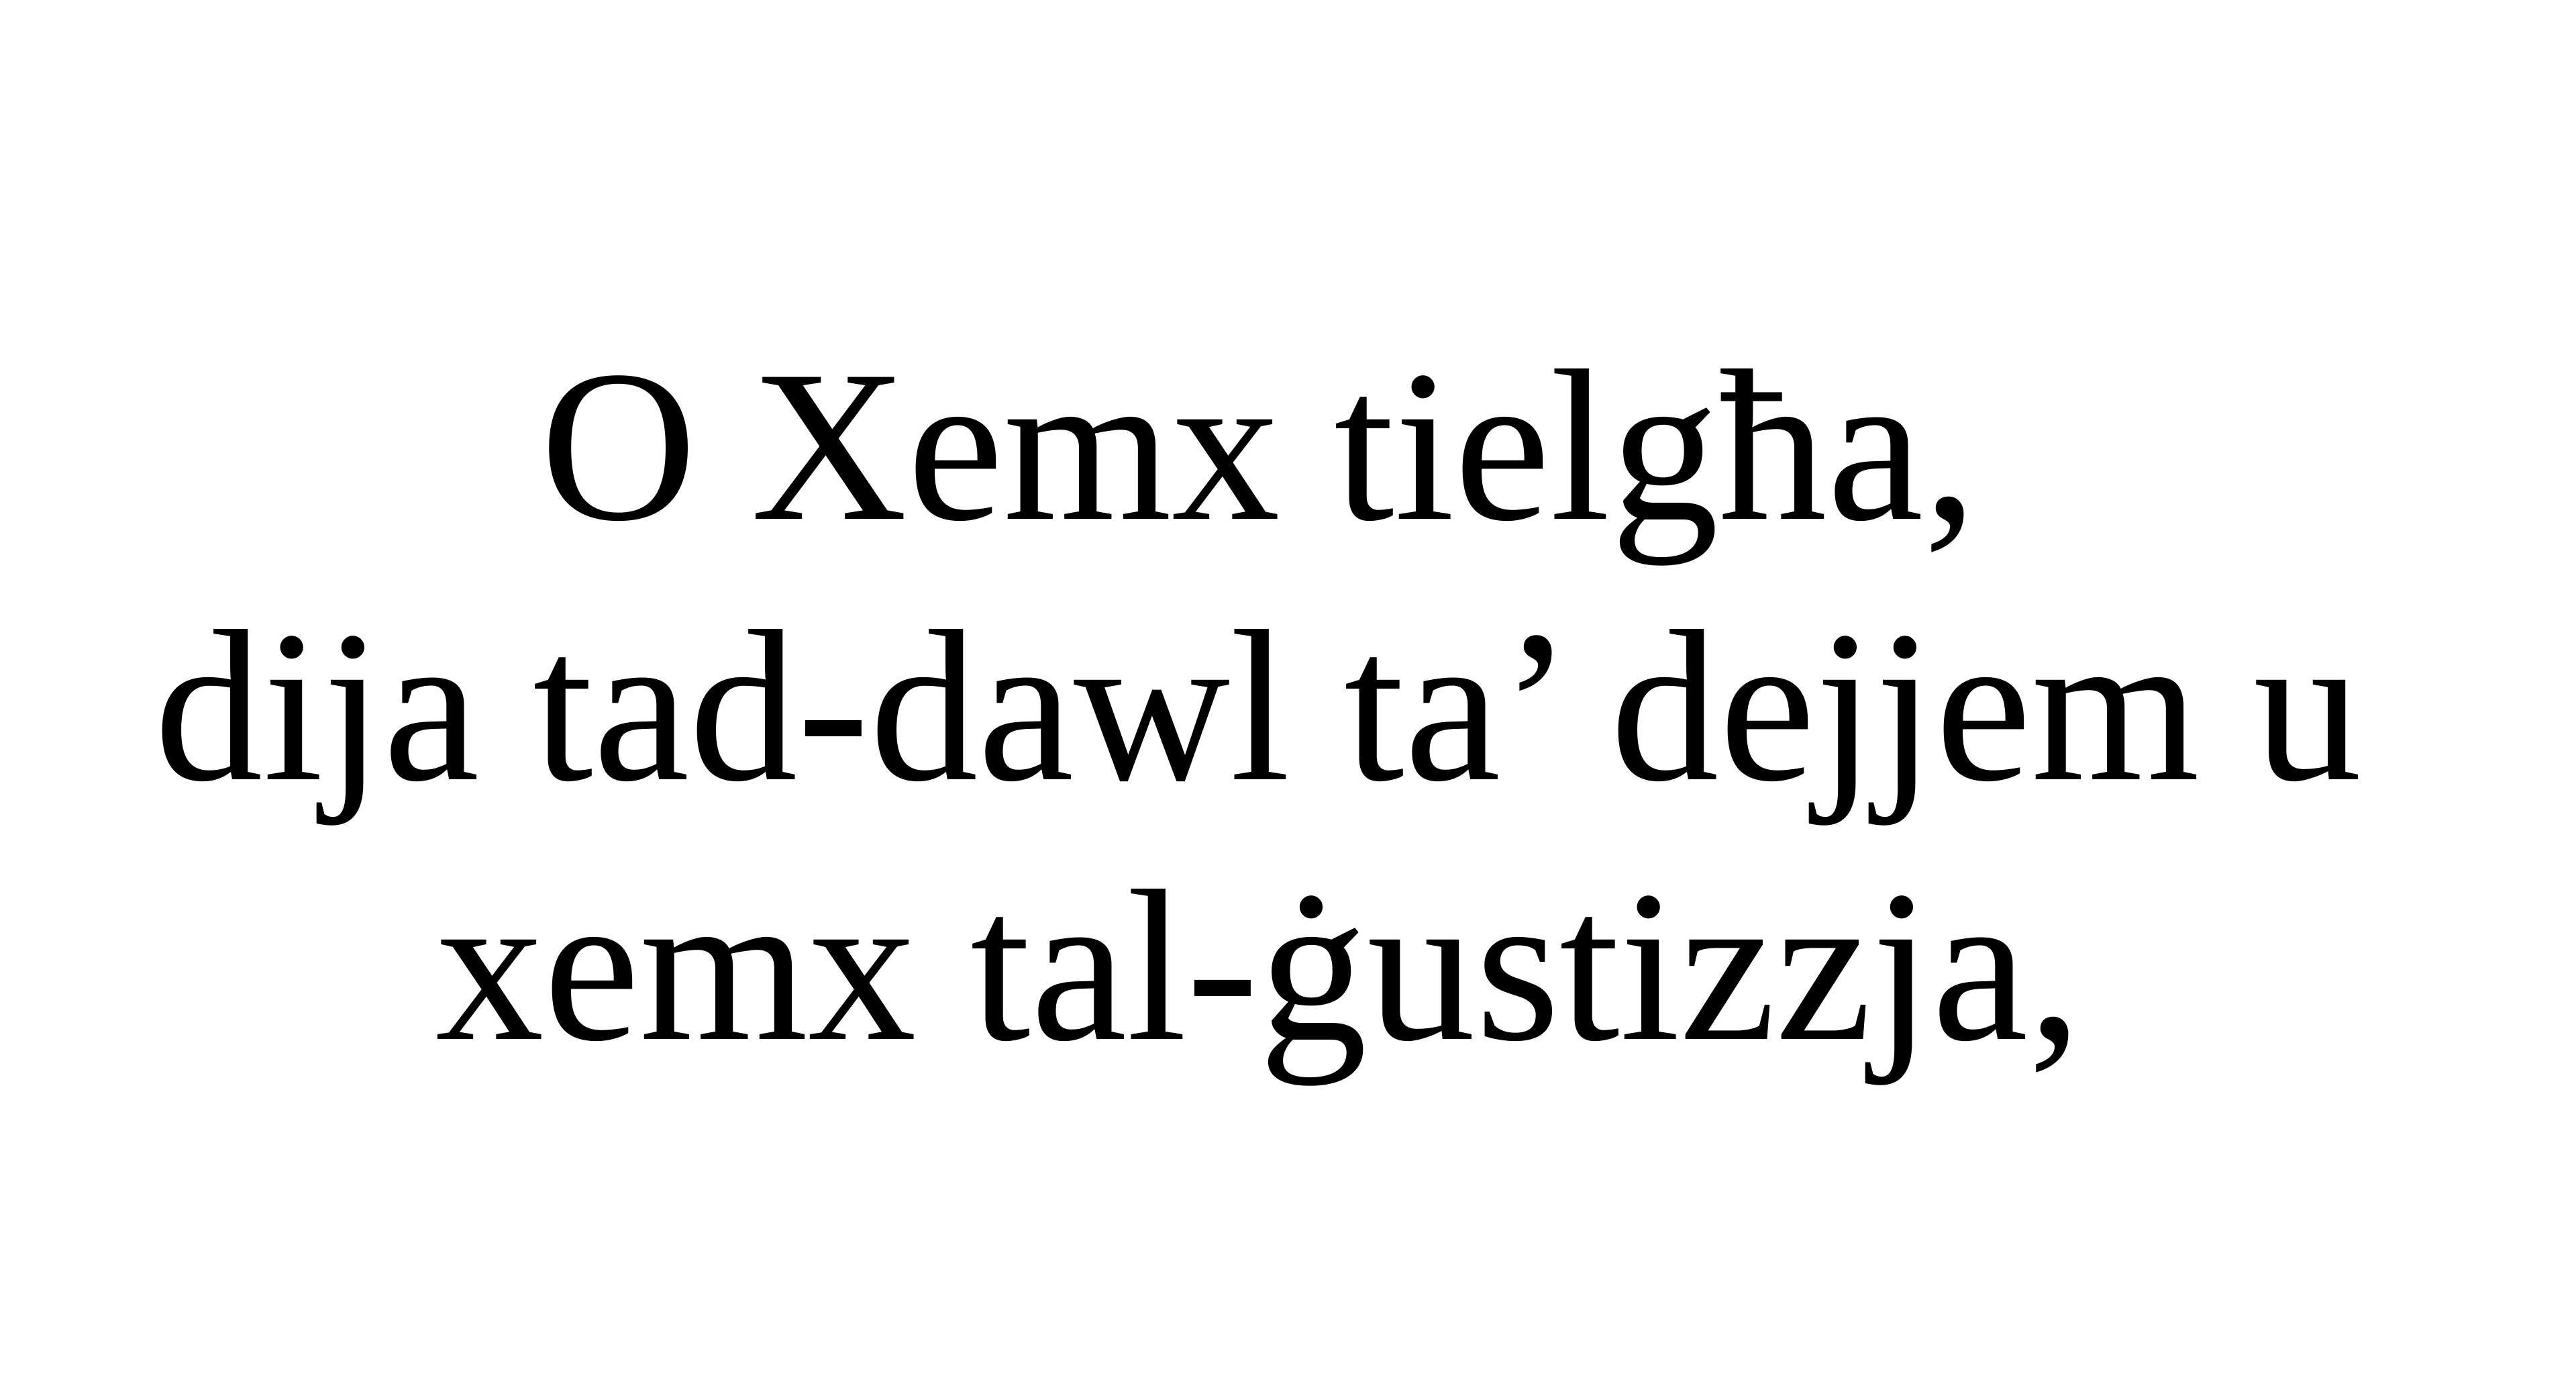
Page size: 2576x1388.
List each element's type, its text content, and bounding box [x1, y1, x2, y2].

text_box O Xemx tielgħa, dija tad-dawl ta’ dejjem u xemx tal-ġustizzja, [0, 295, 2548, 1091]
